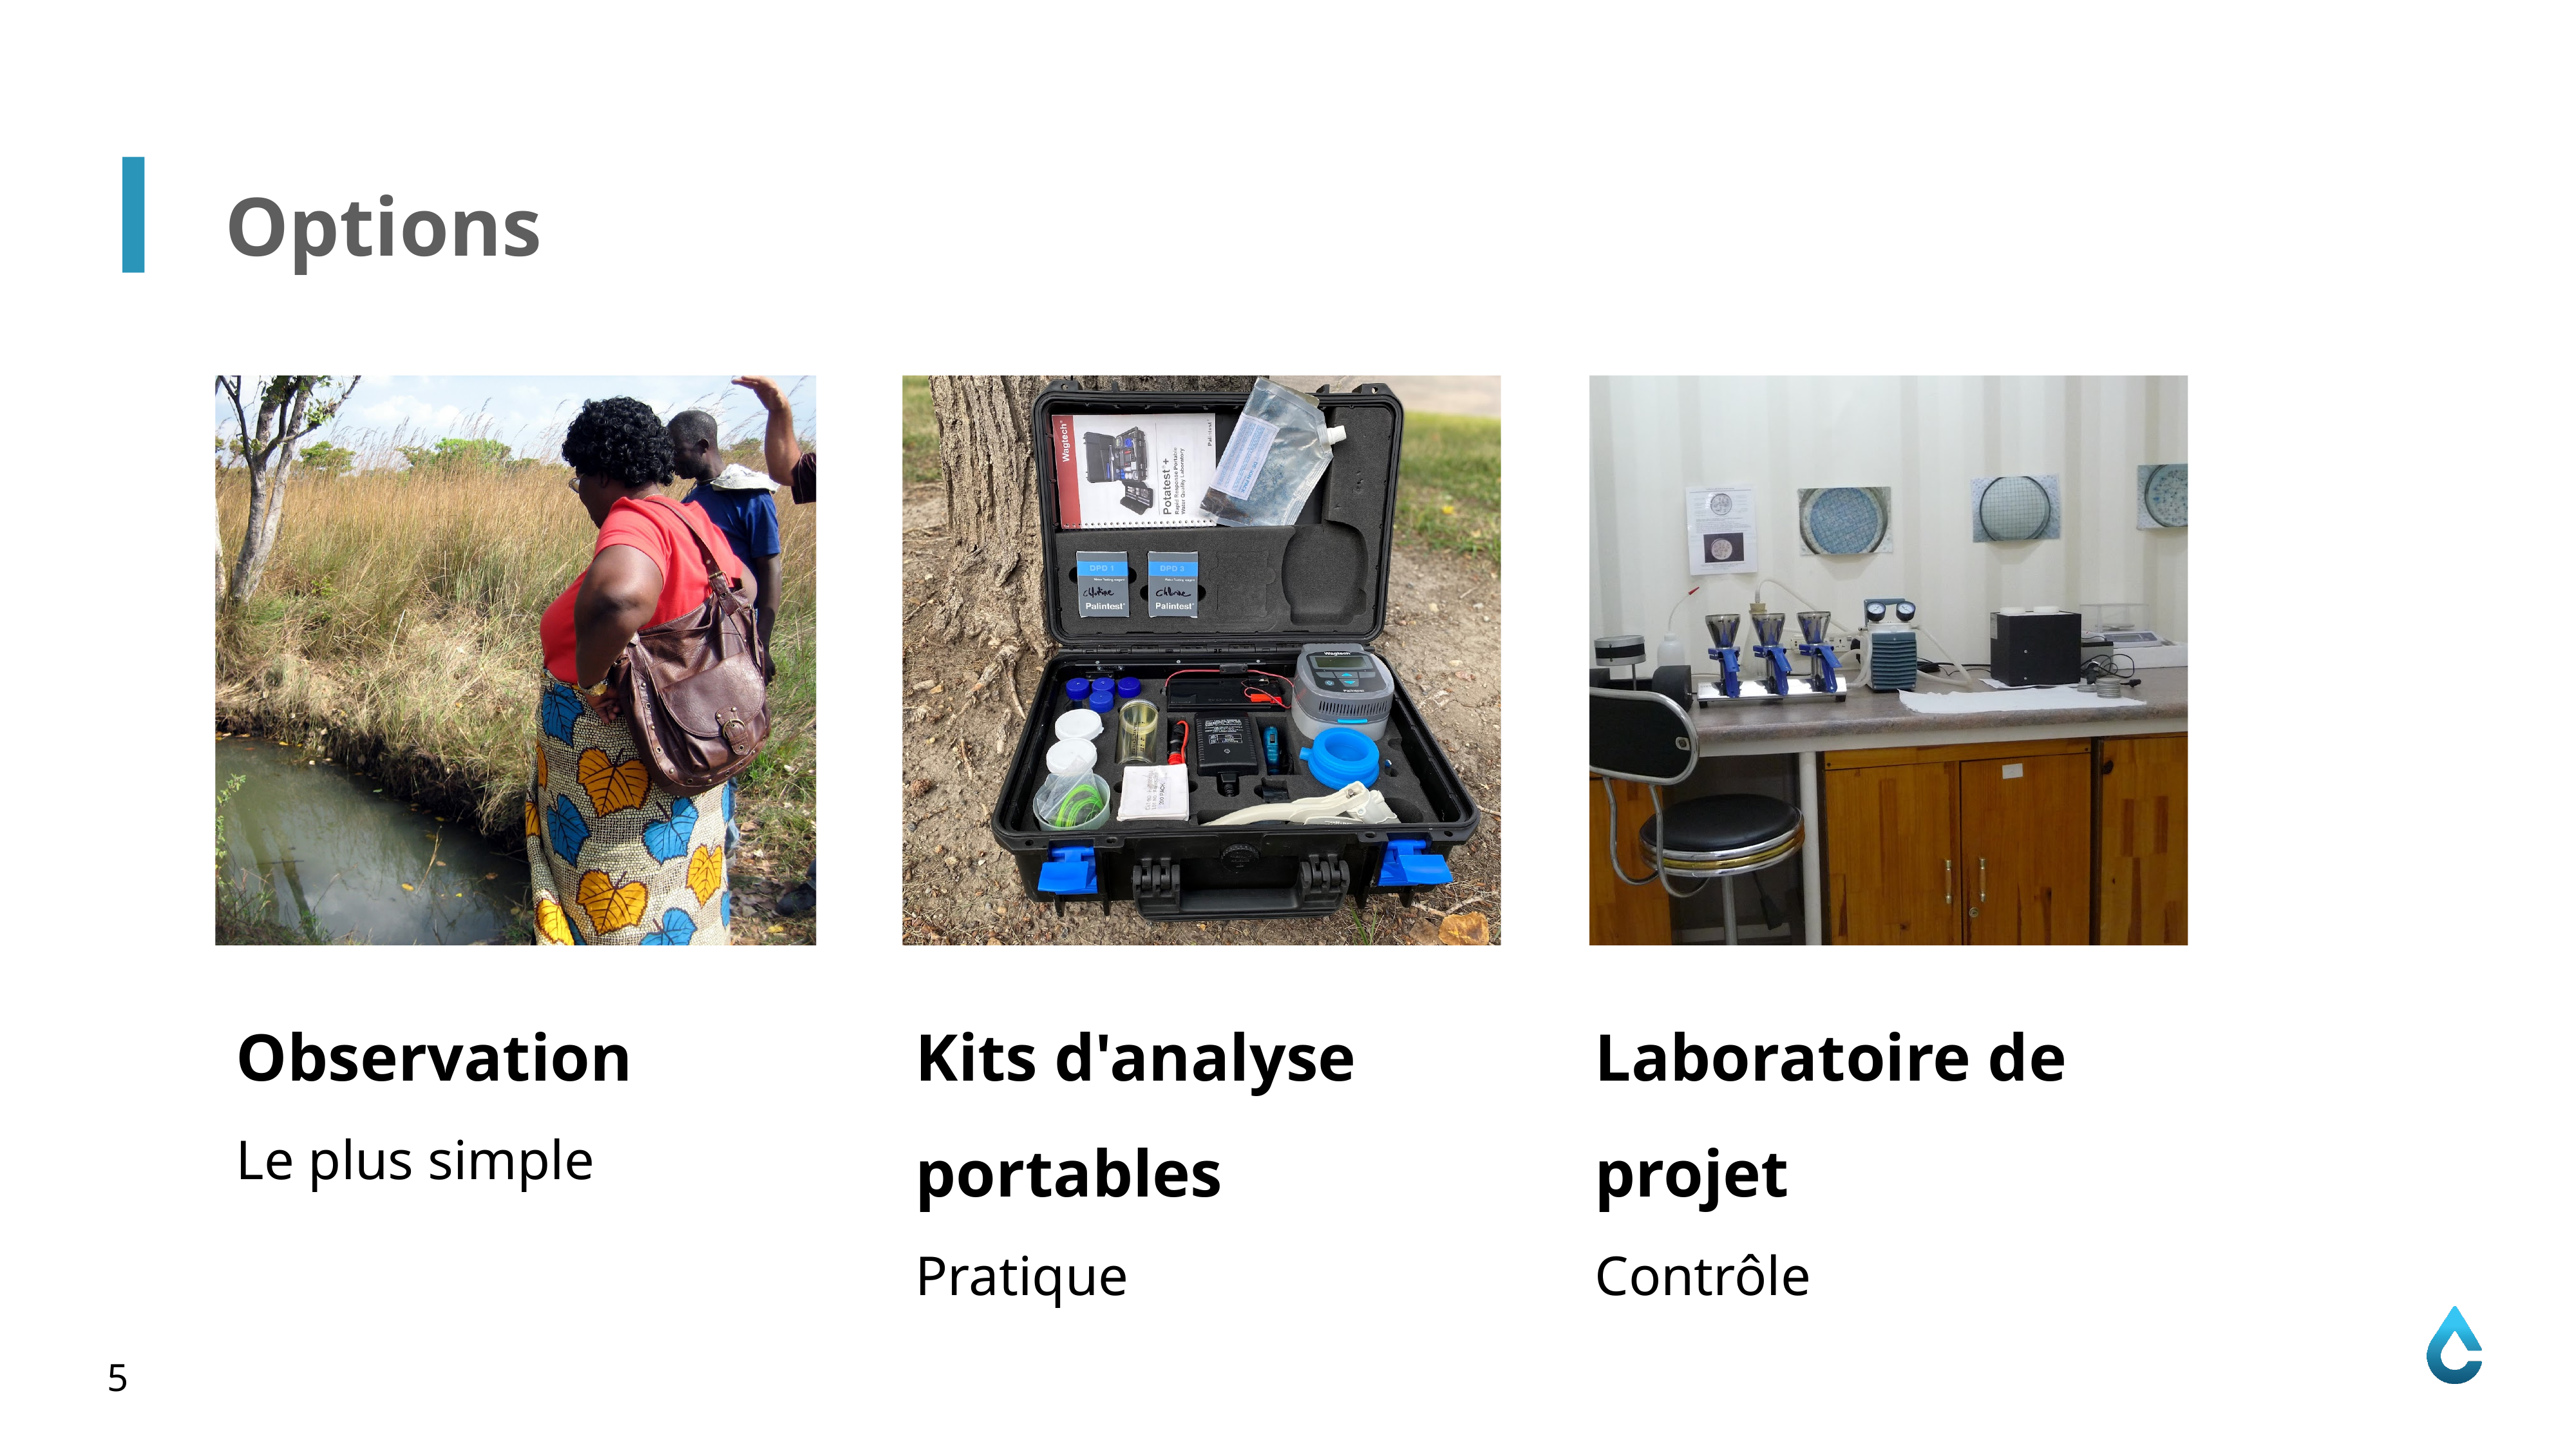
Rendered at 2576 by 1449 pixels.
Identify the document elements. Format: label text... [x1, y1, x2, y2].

text_box Kits d'analyse portables Pratique [905, 972, 1484, 1449]
picture [215, 375, 817, 946]
text_box Options [215, 171, 1504, 374]
slide_number 5 [101, 1347, 135, 1405]
picture [1589, 375, 2188, 946]
text_box Laboratoire de projet Contrôle [1585, 972, 2164, 1449]
picture [902, 375, 1501, 946]
picture [2427, 1306, 2482, 1384]
text_box Observation Le plus simple [226, 972, 805, 1340]
